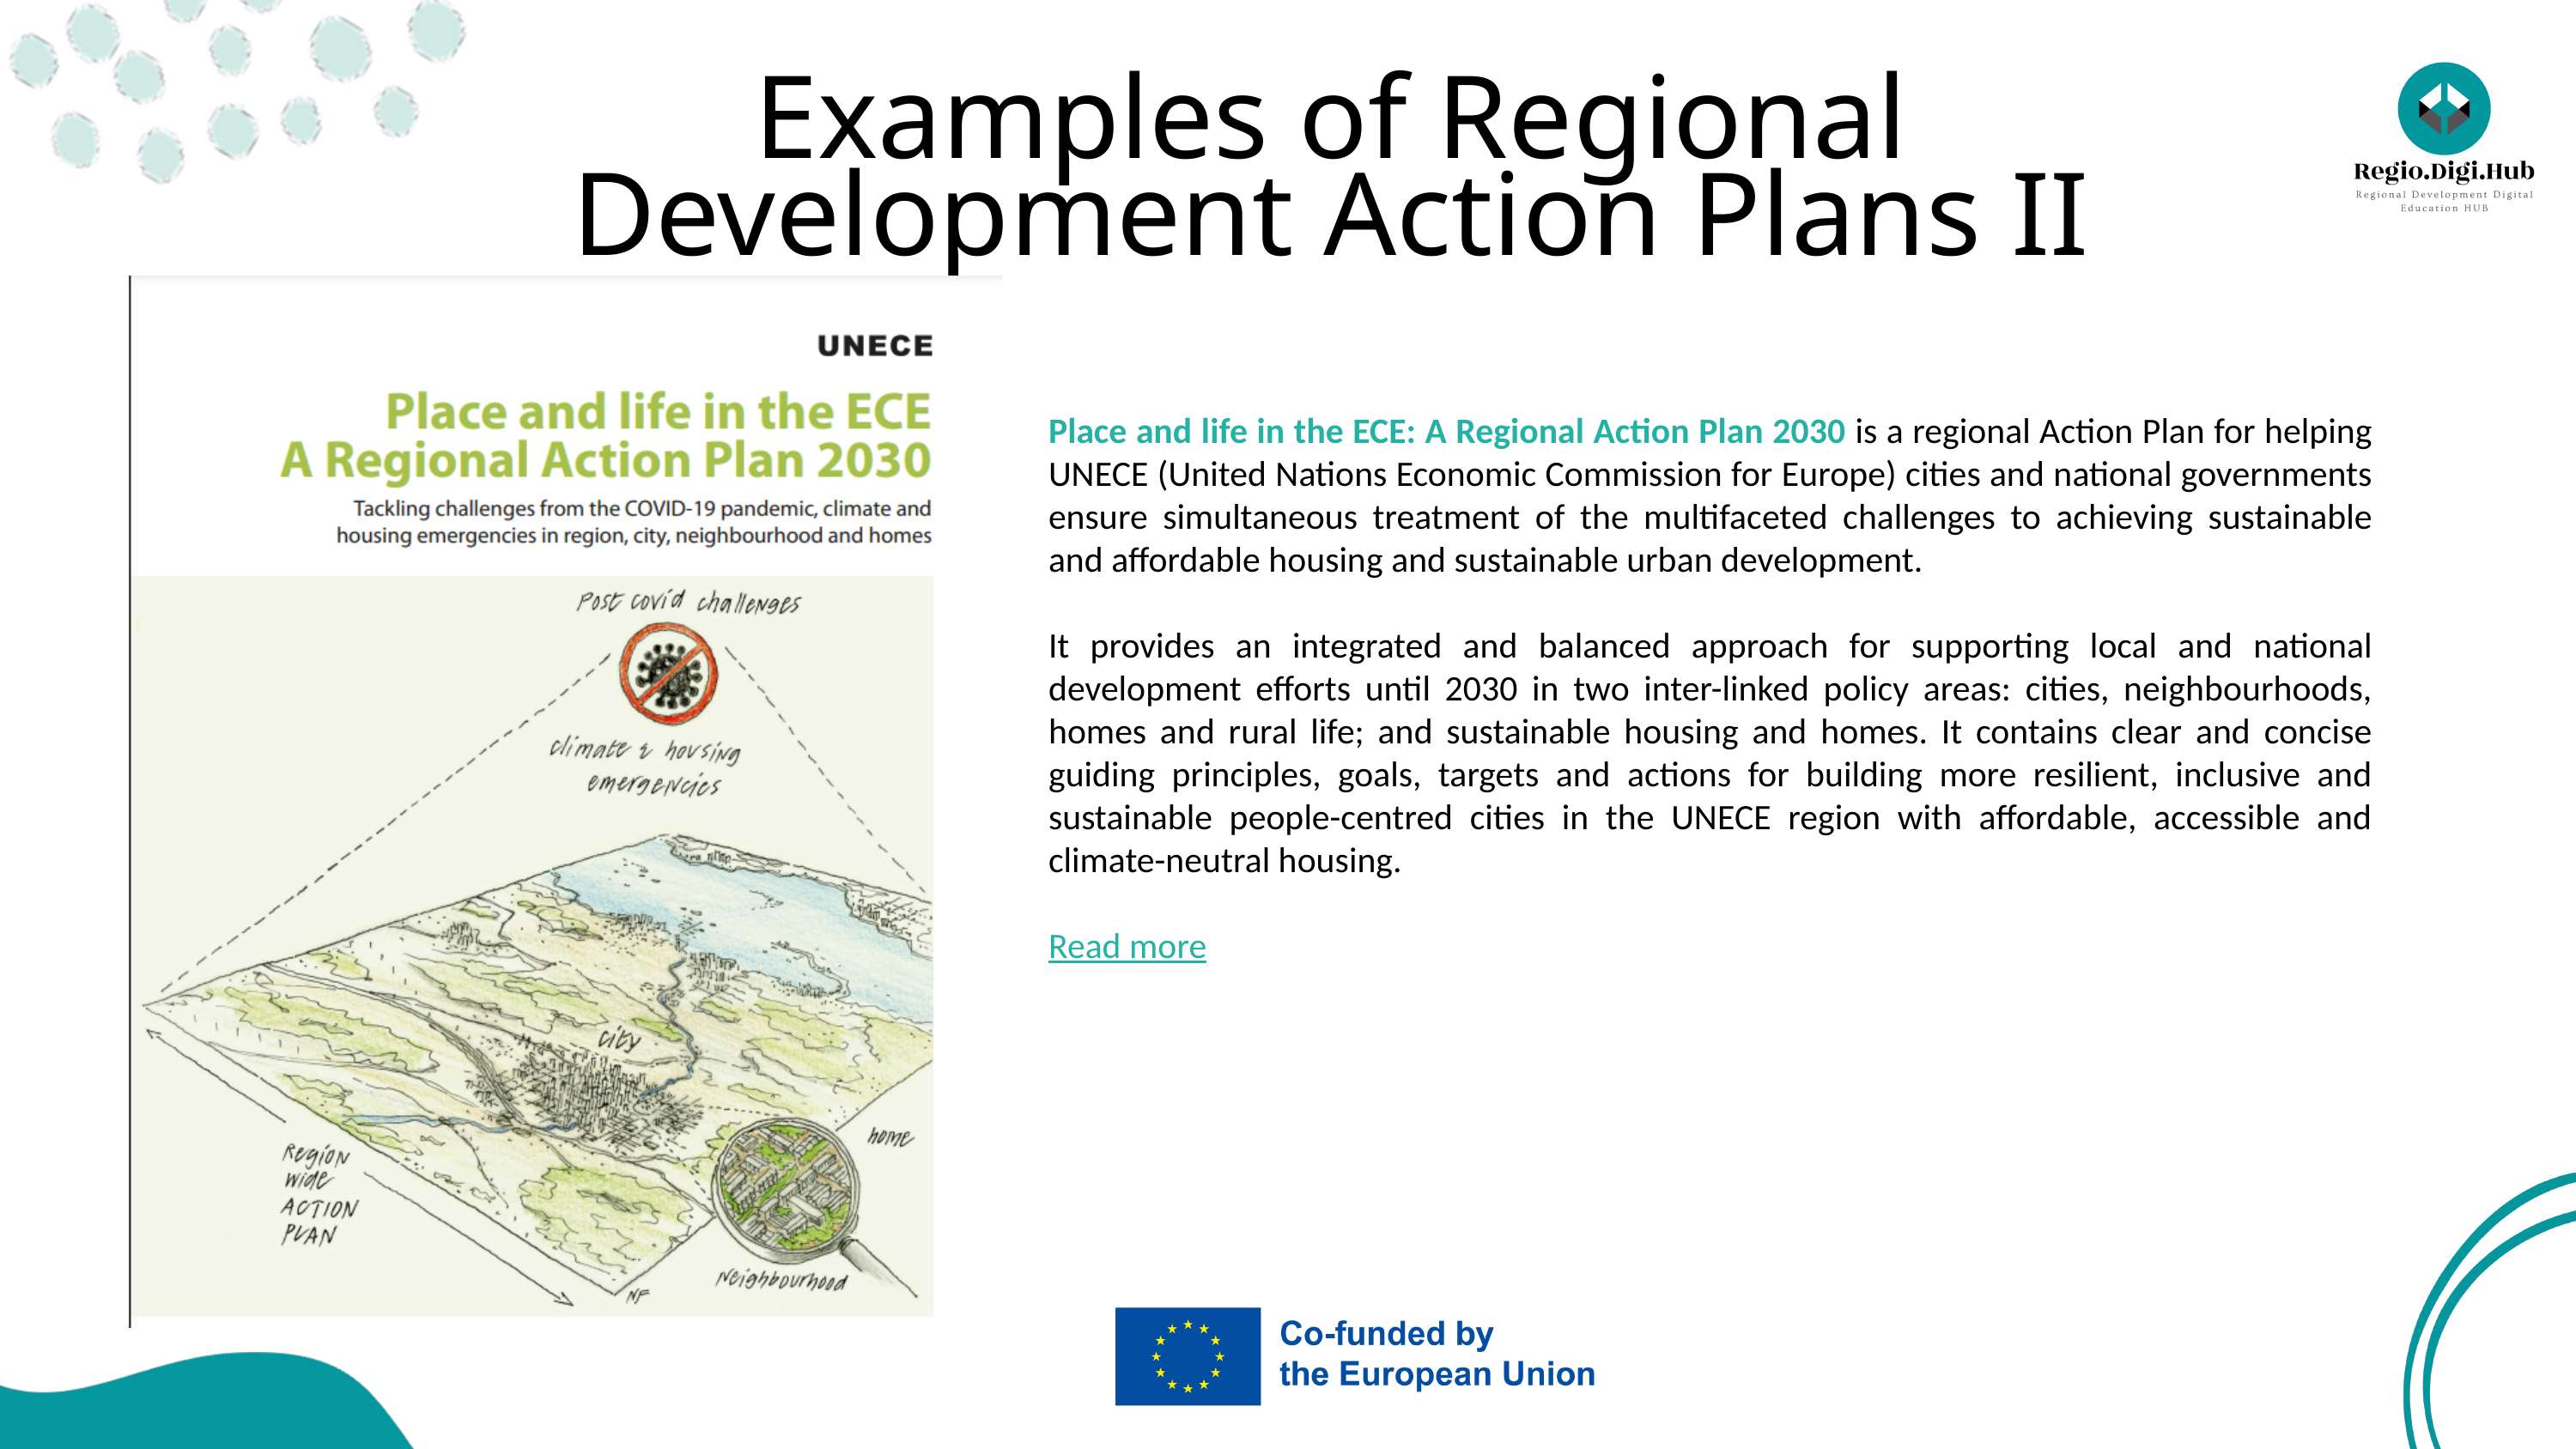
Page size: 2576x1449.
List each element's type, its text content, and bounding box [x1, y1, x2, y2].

text_box Place and life in the ECE: A Regional Action Plan 2030 is a regional Action Plan for helping UNECE (United Nations Economic Commission for Europe) cities and national governments ensure simultaneous treatment of the multifaceted challenges to achieving sustainable and affordable housing and sustainable urban development. It provides an integrated and balanced approach for supporting local and national development efforts until 2030 in two inter-linked policy areas: cities, neighbourhoods, homes and rural life; and sustainable housing and homes. It contains clear and concise guiding principles, goals, targets and actions for building more resilient, inclusive and sustainable people-centred cities in the UNECE region with affordable, accessible and climate-neutral housing. Read more [1036, 401, 2386, 972]
text_box Examples of Regional Development Action Plans II [418, 83, 2244, 279]
picture [0, 0, 1003, 1449]
picture [2312, 0, 2576, 264]
picture [2340, 1132, 2576, 1449]
picture [1108, 1301, 1631, 1412]
